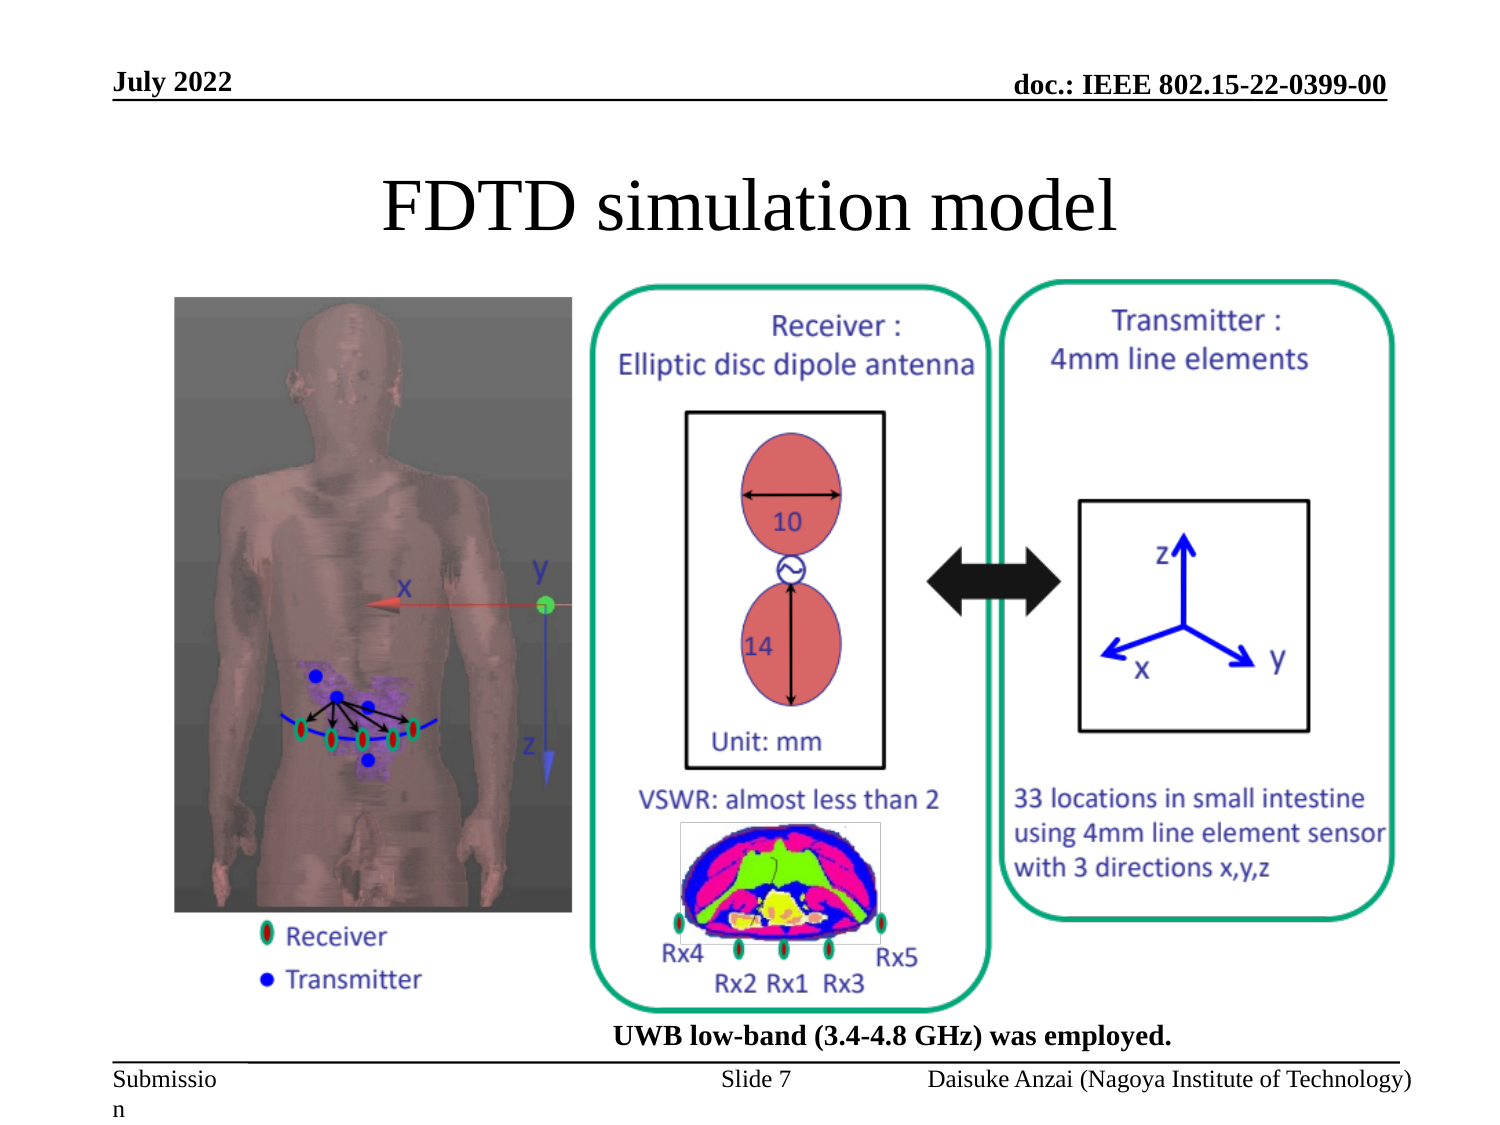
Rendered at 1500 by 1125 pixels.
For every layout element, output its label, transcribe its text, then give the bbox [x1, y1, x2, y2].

text_box UWB low-band (3.4-4.8 GHz) was employed. [598, 1016, 1188, 1059]
title FDTD simulation model [112, 112, 1388, 288]
picture [174, 279, 1415, 1016]
footer Daisuke Anzai (Nagoya Institute of Technology) [900, 1062, 1413, 1093]
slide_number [112, 62, 375, 98]
slide_number Slide 7 [712, 1062, 800, 1093]
